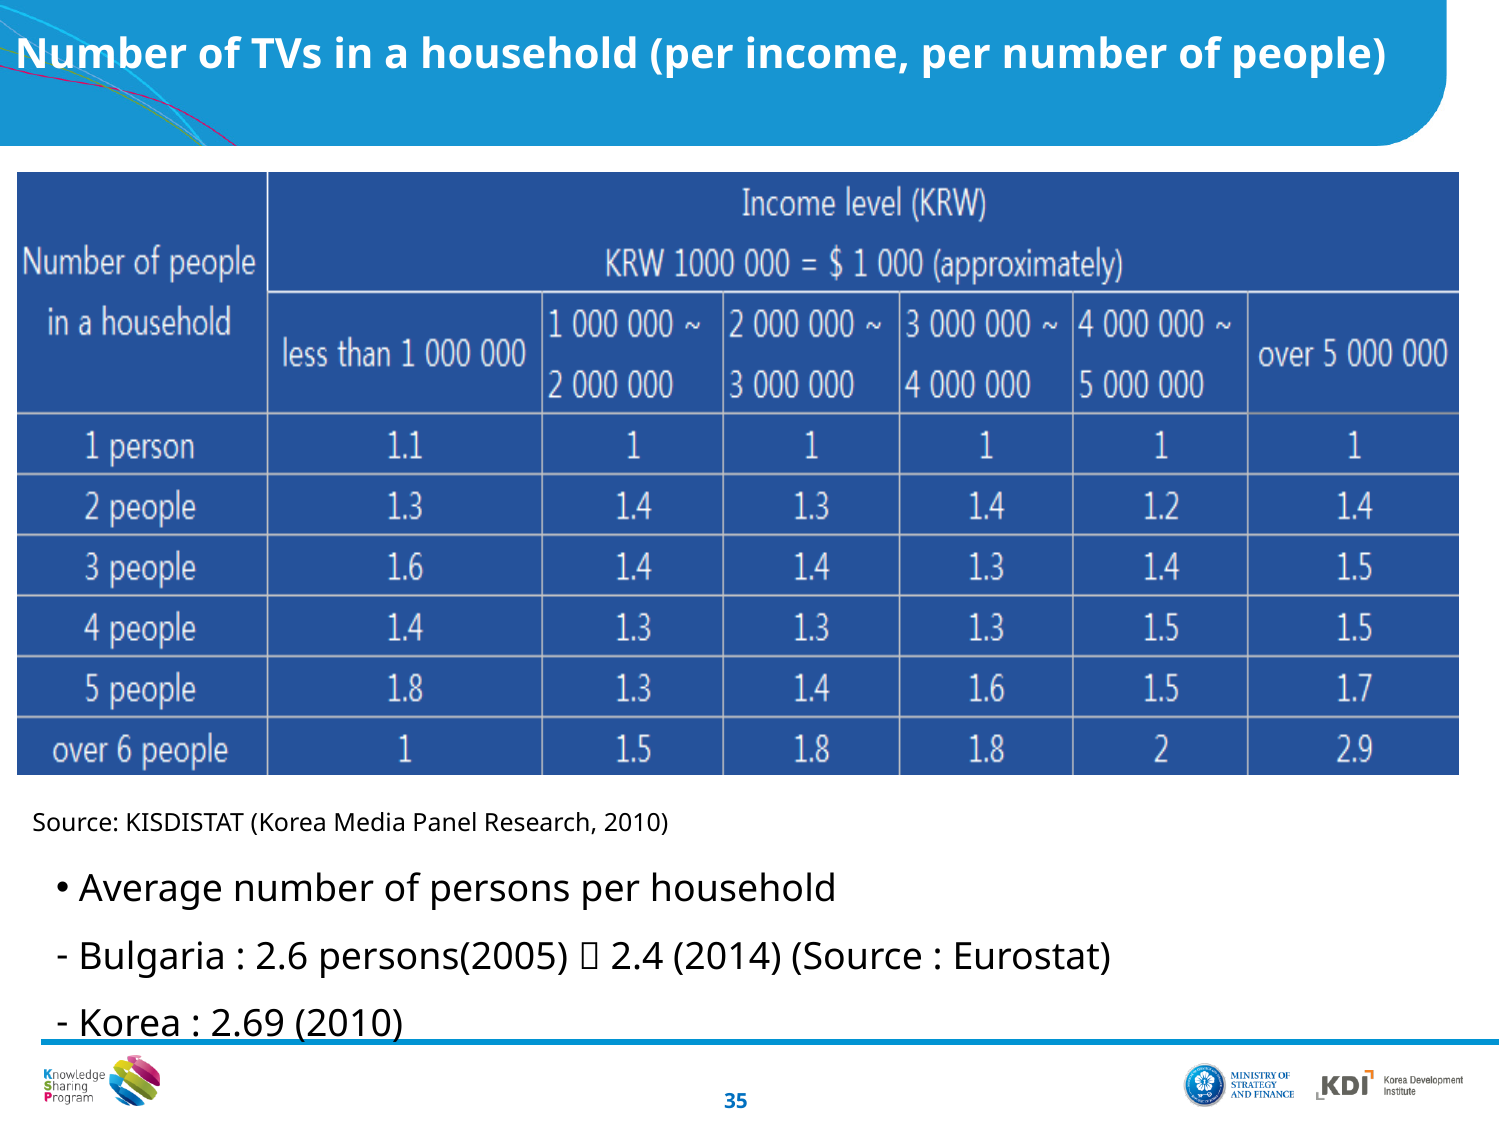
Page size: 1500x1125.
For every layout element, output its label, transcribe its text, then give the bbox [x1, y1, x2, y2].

text_box Average number of persons per household Bulgaria : 2.6 persons(2005)  2.4 (2014) (Source : Eurostat) Korea : 2.69 (2010) [41, 834, 1500, 1052]
text_box Number of TVs in a household (per income, per number of people) [0, 19, 1436, 114]
picture [44, 1055, 160, 1106]
picture [0, 0, 1447, 146]
slide_number 35 [560, 1072, 911, 1125]
picture [17, 172, 1459, 776]
picture [1183, 1063, 1294, 1107]
text_box Source: KISDISTAT (Korea Media Panel Research, 2010) [17, 798, 833, 844]
picture [1316, 1070, 1463, 1100]
